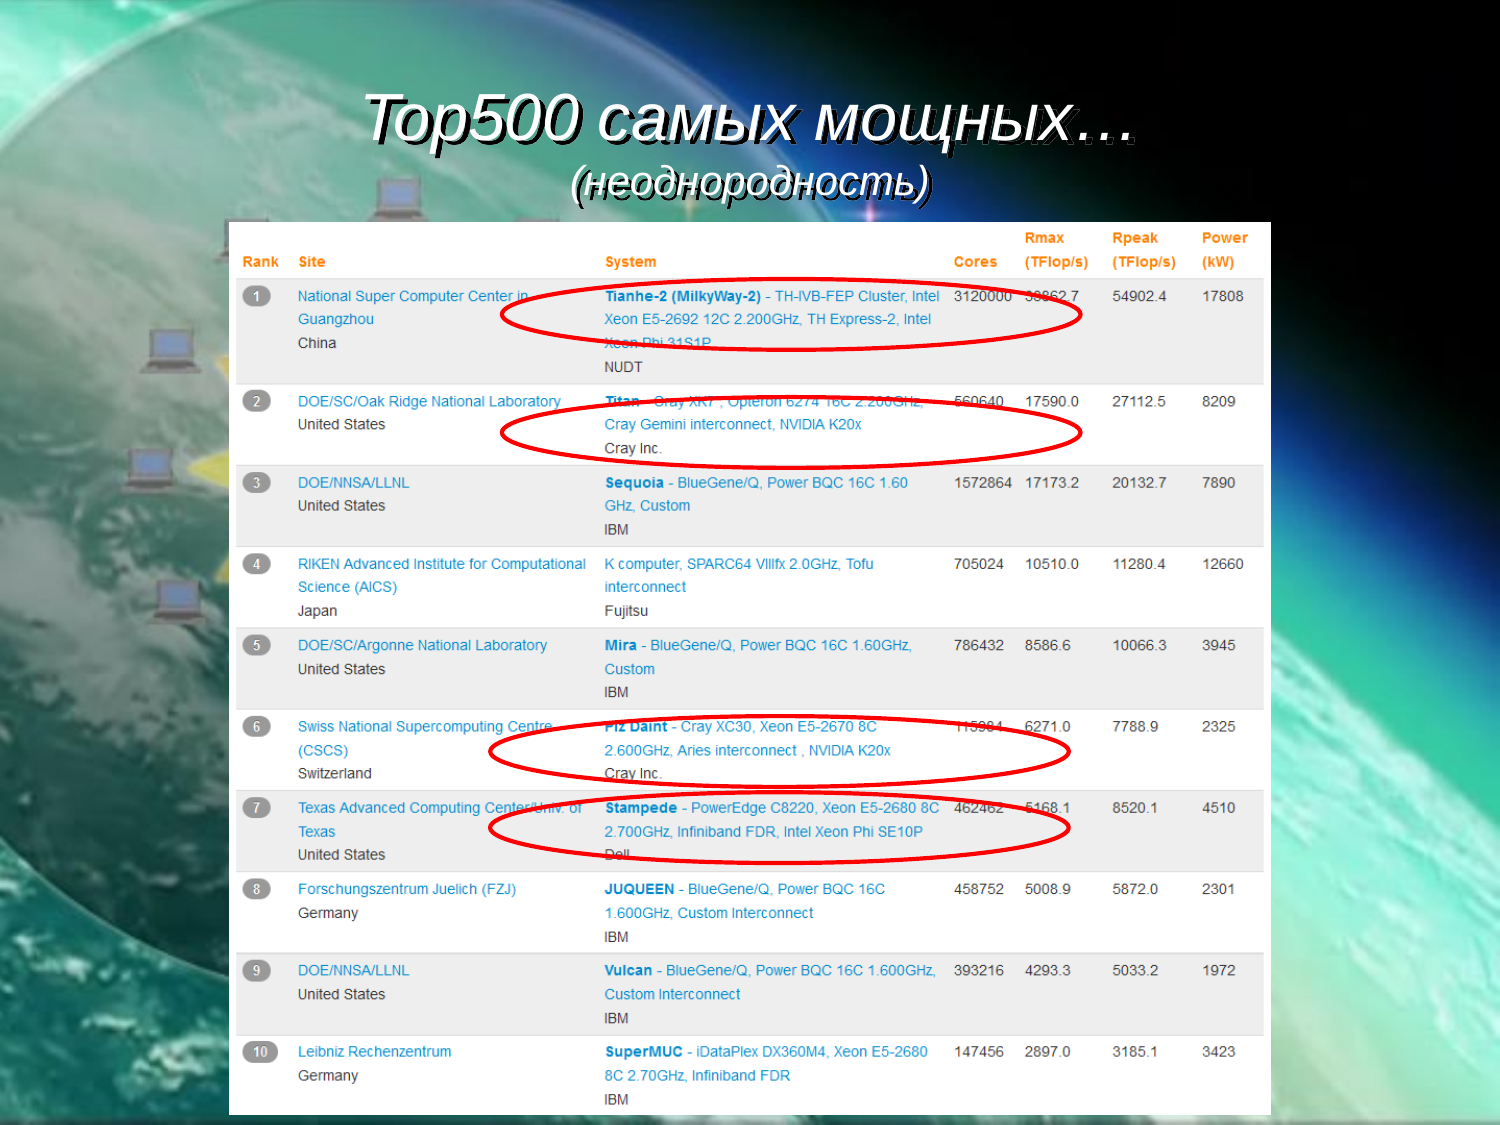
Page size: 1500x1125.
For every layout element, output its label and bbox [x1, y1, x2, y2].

picture [229, 221, 1271, 1116]
list [0, 0, 1500, 1125]
